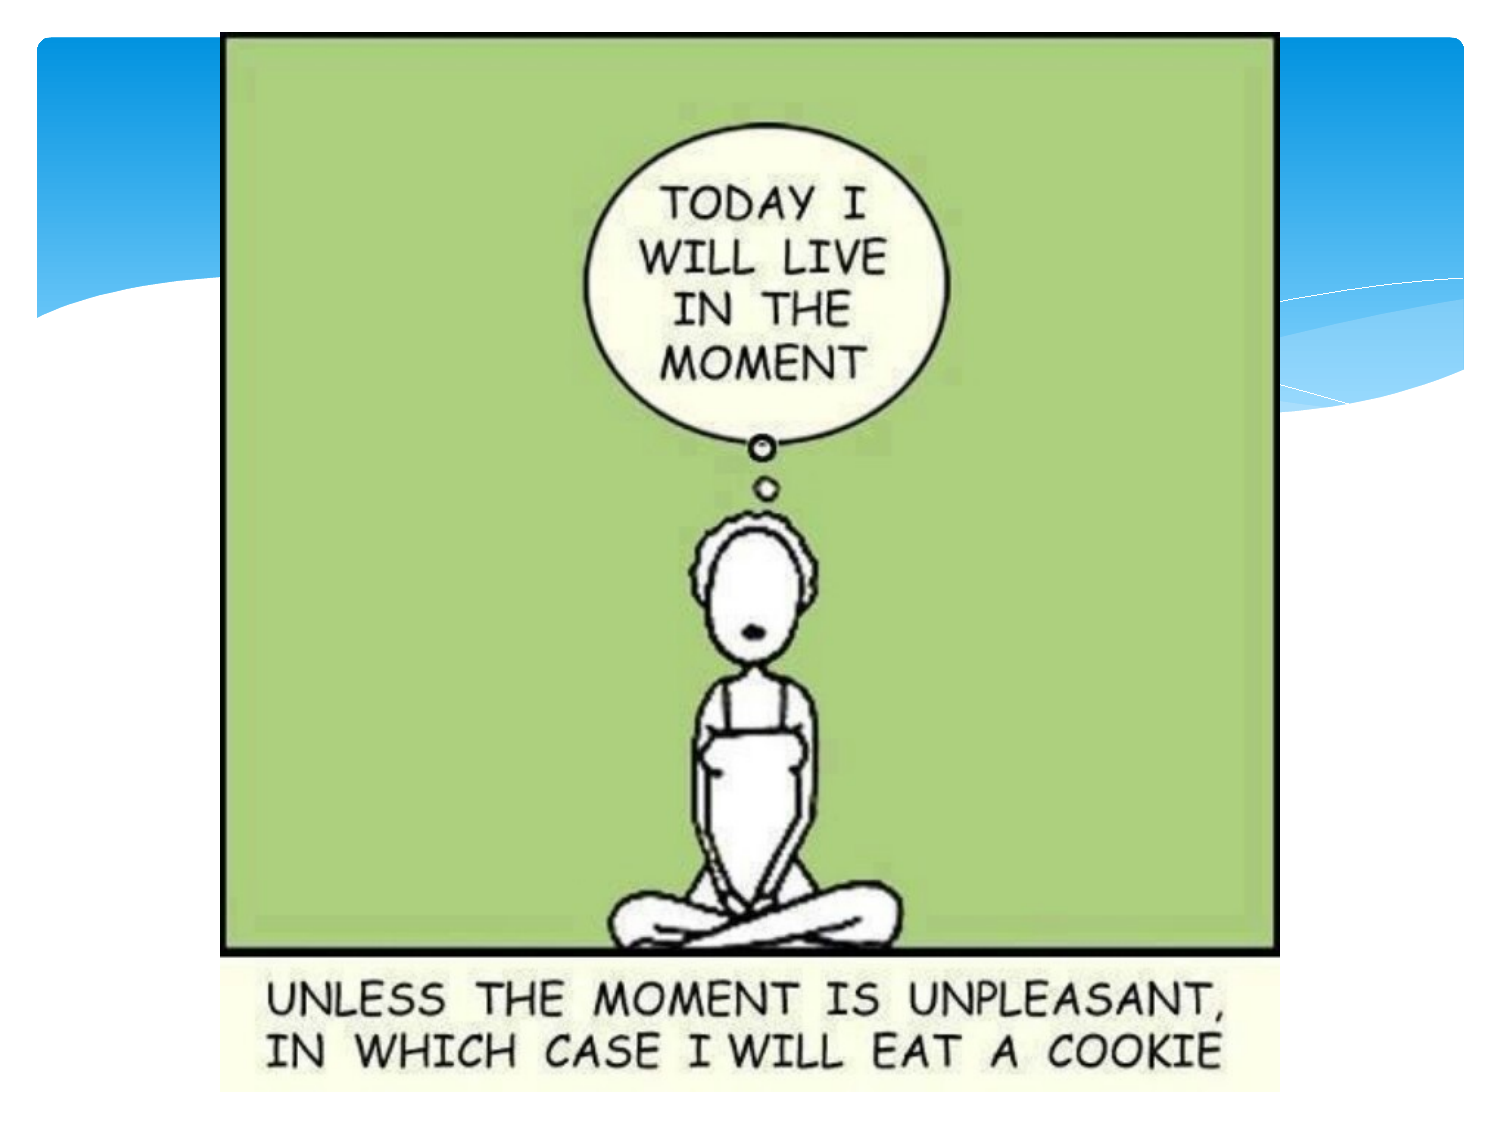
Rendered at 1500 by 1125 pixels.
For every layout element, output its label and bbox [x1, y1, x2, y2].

picture [220, 32, 1280, 1093]
